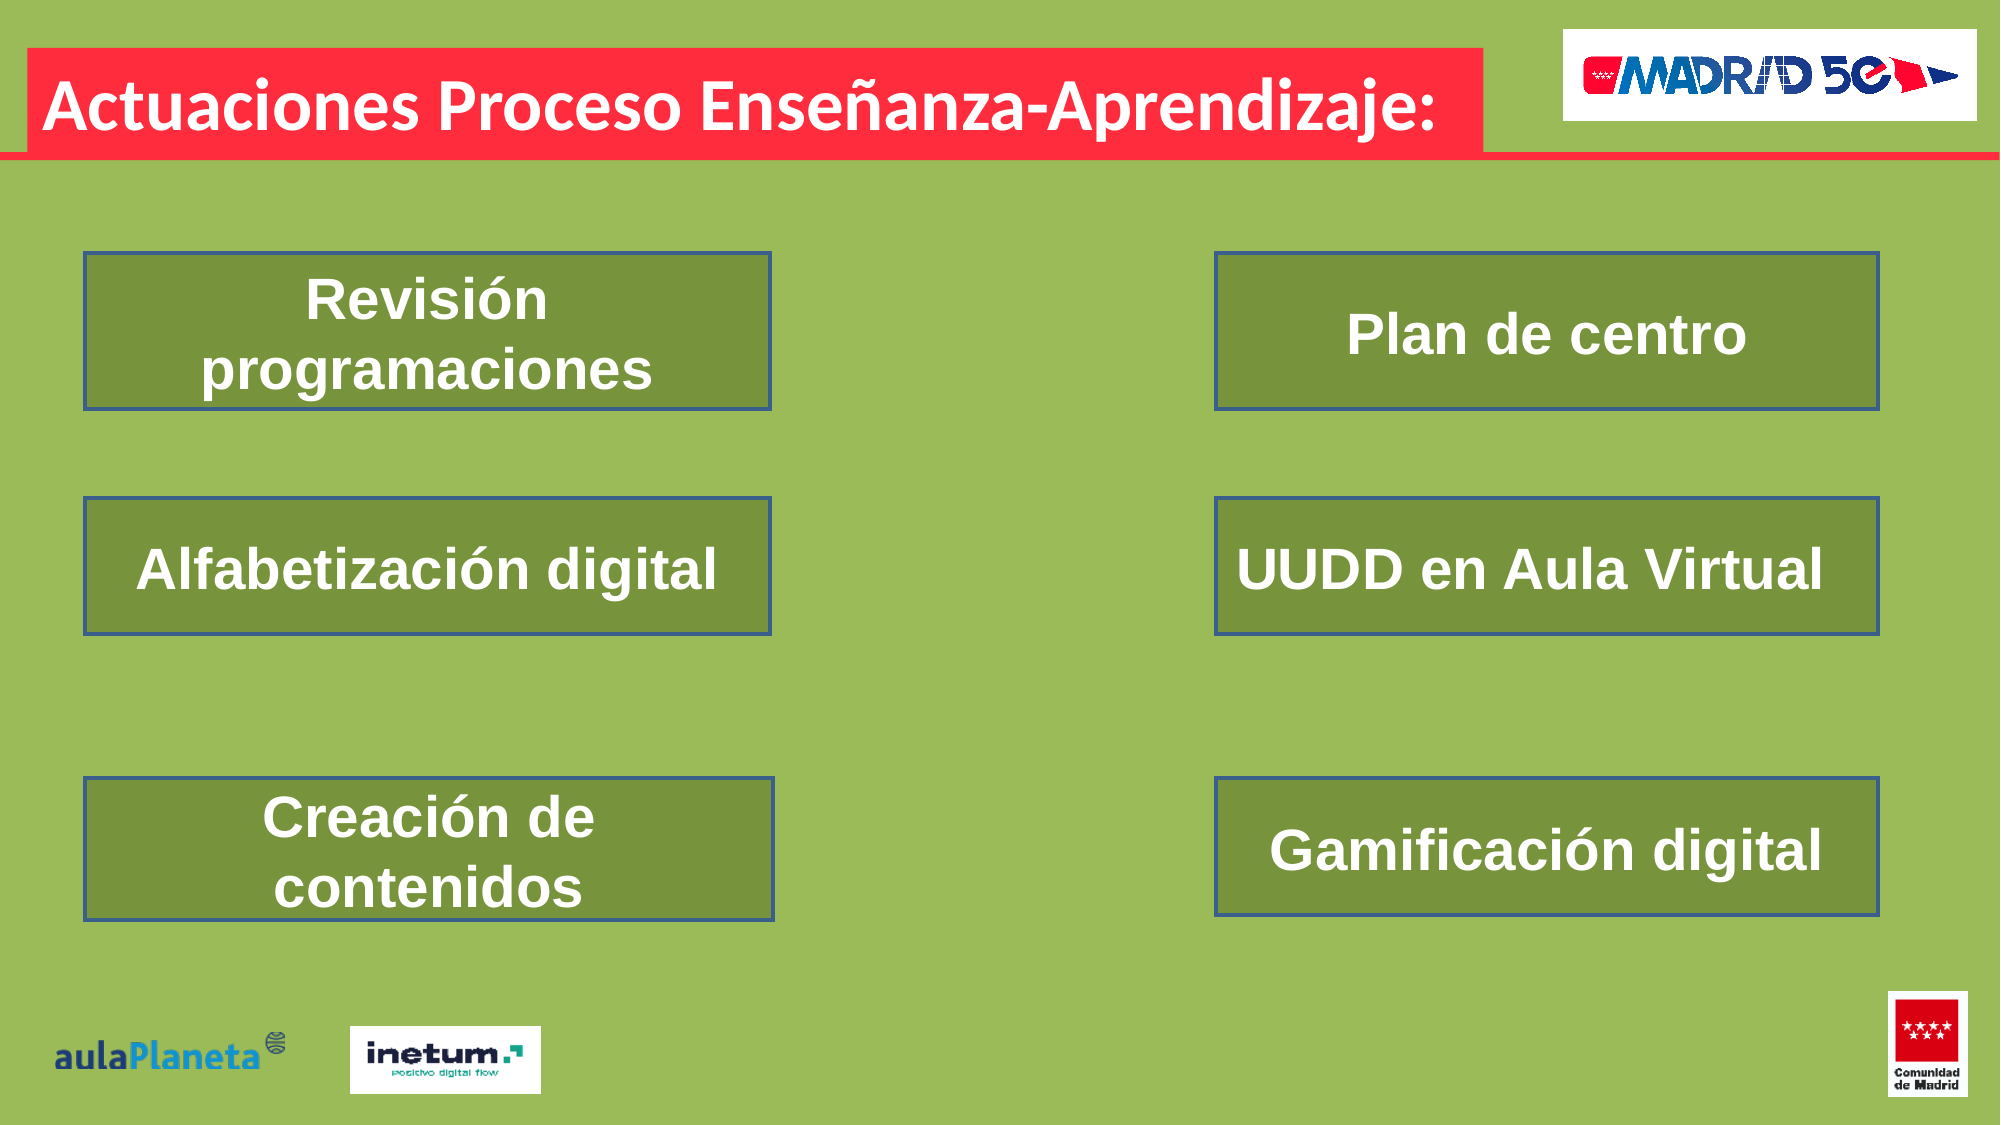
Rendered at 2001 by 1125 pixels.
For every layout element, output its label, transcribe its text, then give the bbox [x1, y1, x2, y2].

text_box [166, 196, 791, 437]
text_box Revisión programaciones [83, 251, 772, 411]
picture [1563, 29, 1977, 121]
text_box Alfabetización digital [83, 496, 772, 636]
picture [350, 1026, 541, 1094]
text_box Actuaciones Proceso Enseñanza-Aprendizaje: [27, 47, 1484, 158]
text_box UUDD en Aula Virtual [1214, 496, 1880, 636]
text_box [54, 221, 774, 978]
text_box Gamificación digital [1214, 776, 1880, 917]
text_box Plan de centro [1214, 251, 1880, 411]
text_box Creación de contenidos [83, 776, 775, 922]
picture [1888, 991, 1968, 1097]
